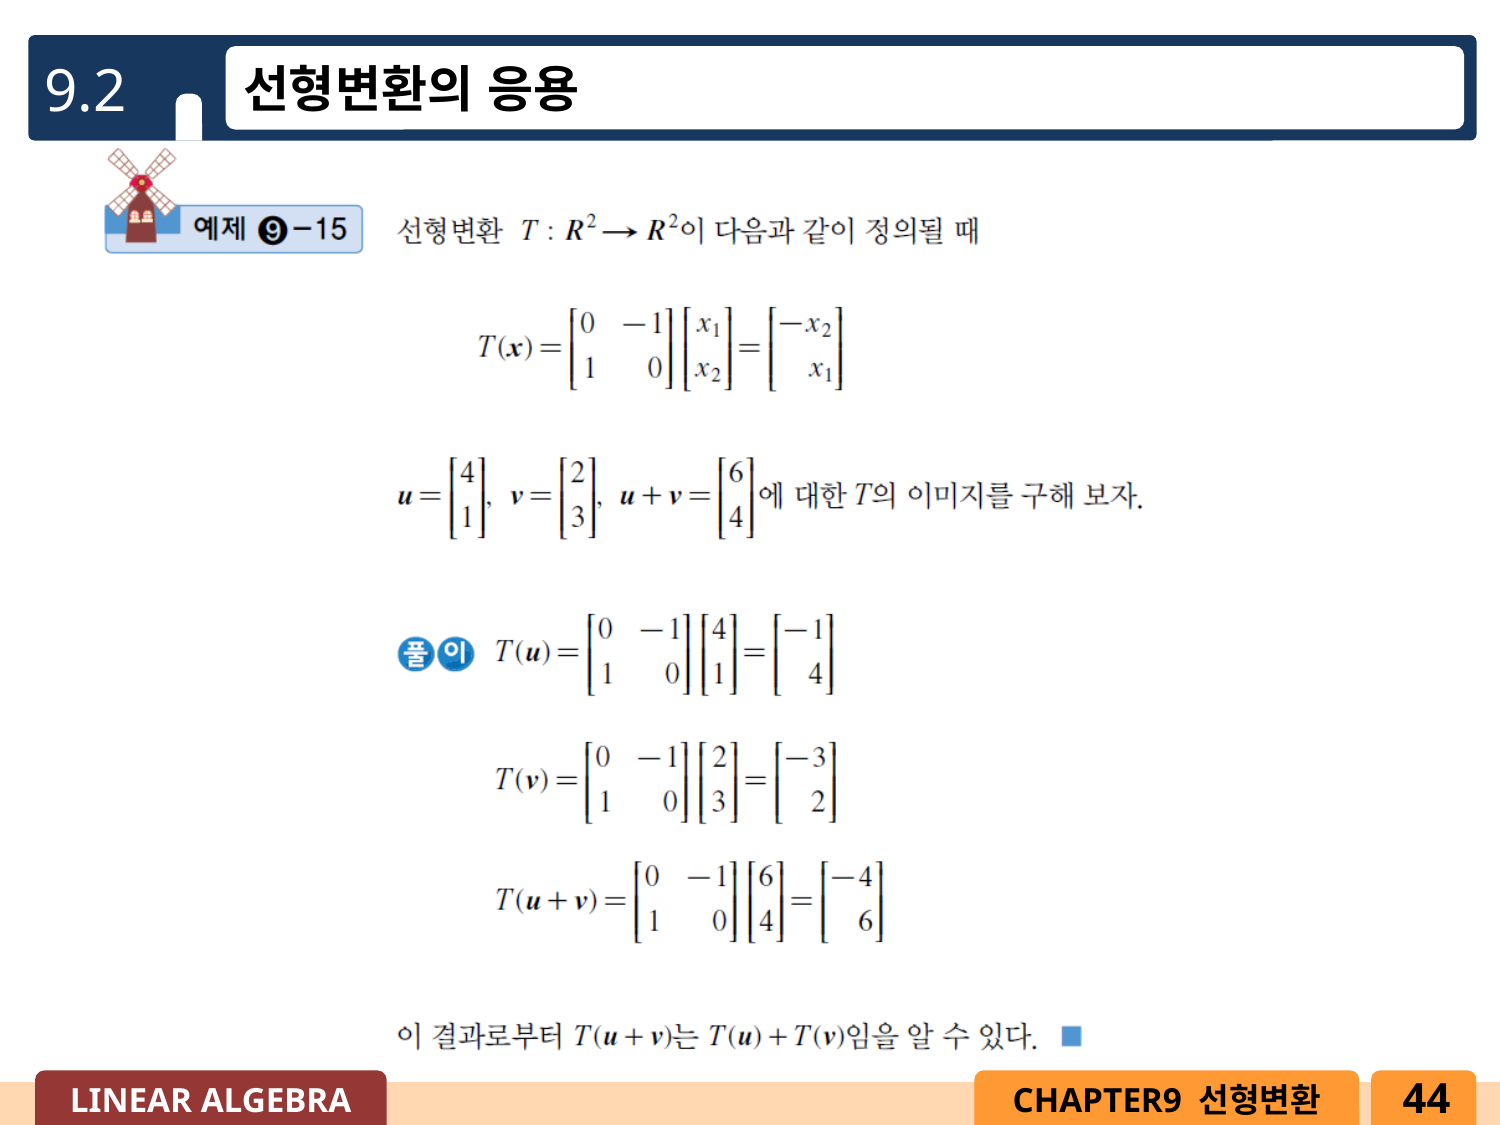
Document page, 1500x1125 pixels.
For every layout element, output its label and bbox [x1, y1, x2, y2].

text_box [0, 1070, 1500, 1125]
picture [76, 148, 1365, 1059]
text_box [28, 34, 1477, 141]
